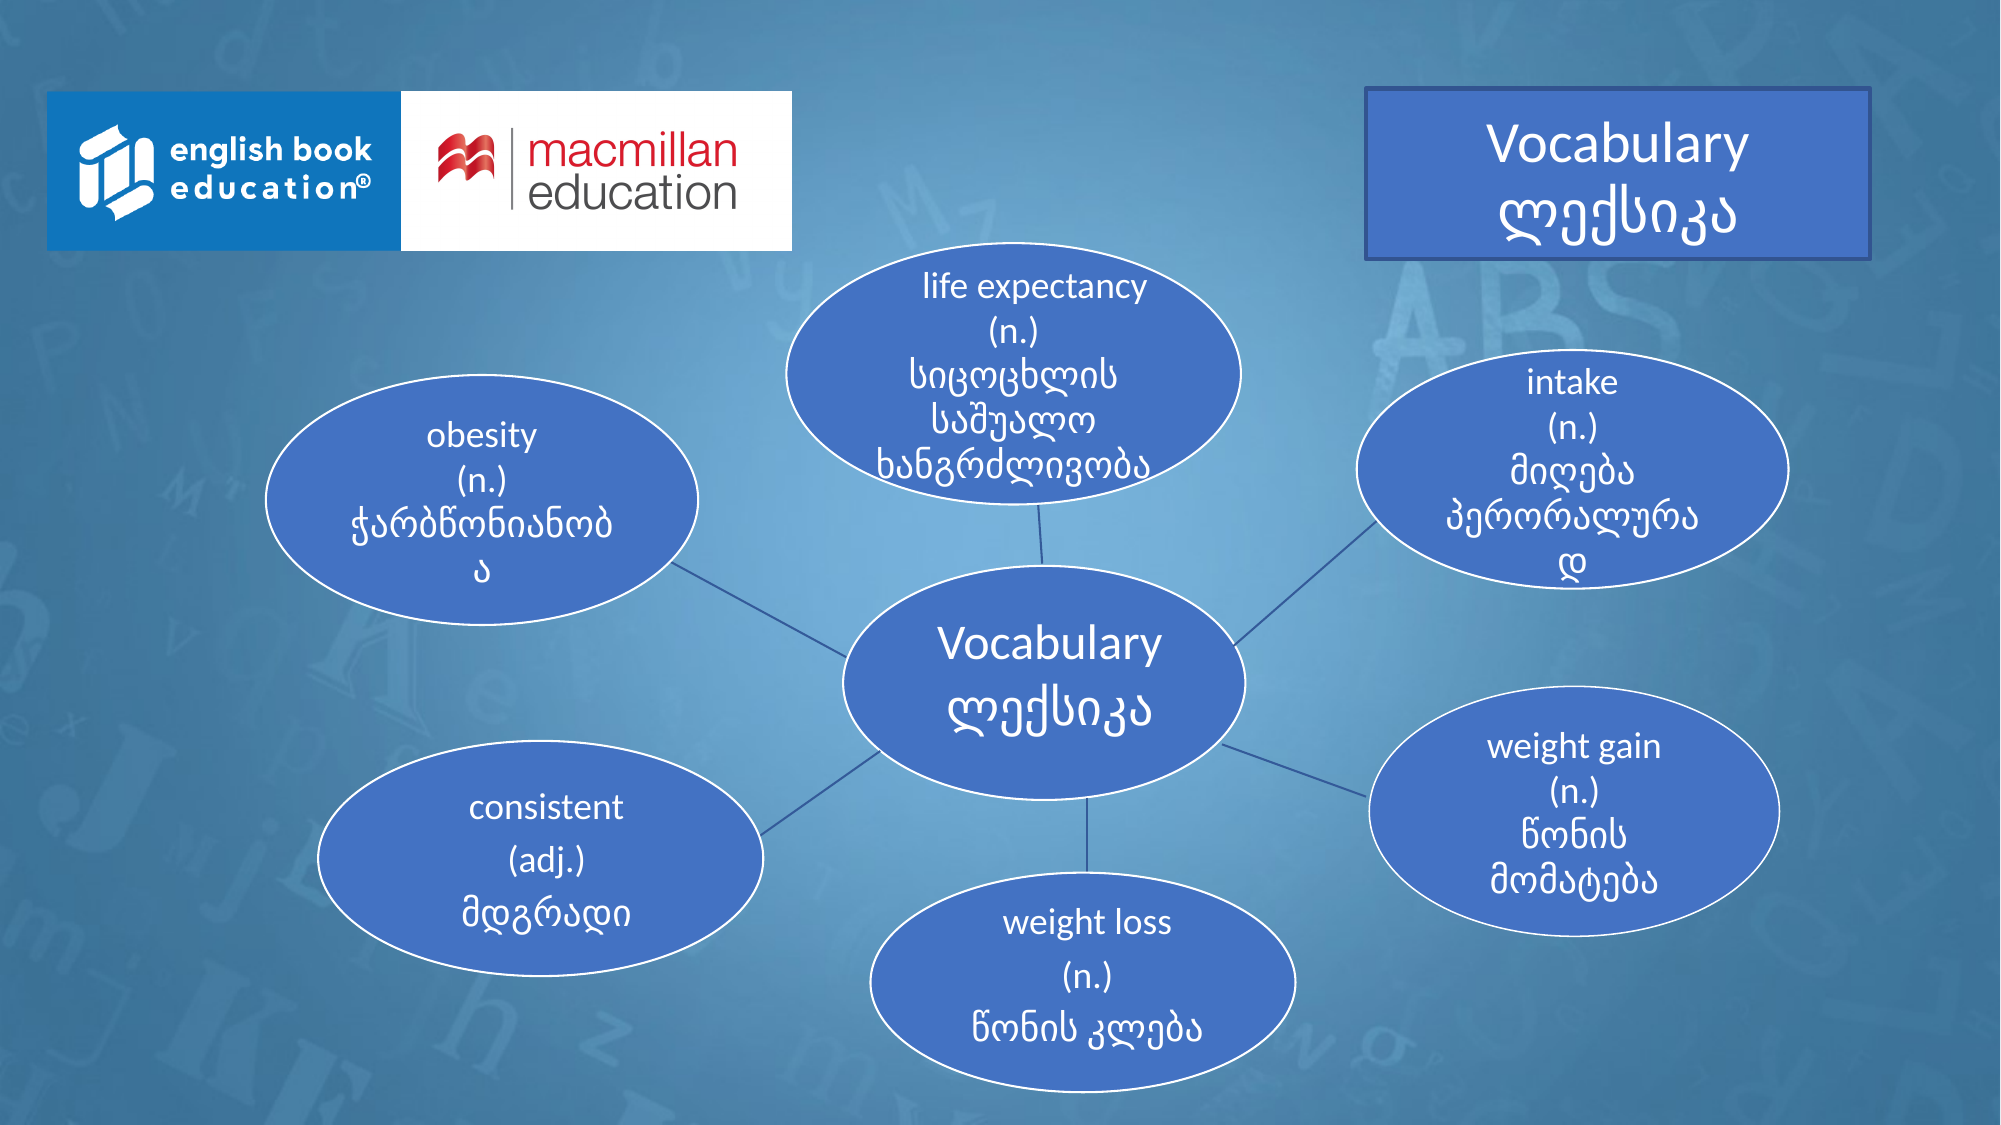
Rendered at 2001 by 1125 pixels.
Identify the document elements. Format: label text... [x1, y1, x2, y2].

picture [0, 0, 2001, 1125]
text_box Vocabulary ლექსიკა [1364, 86, 1872, 261]
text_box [265, 242, 1789, 1093]
